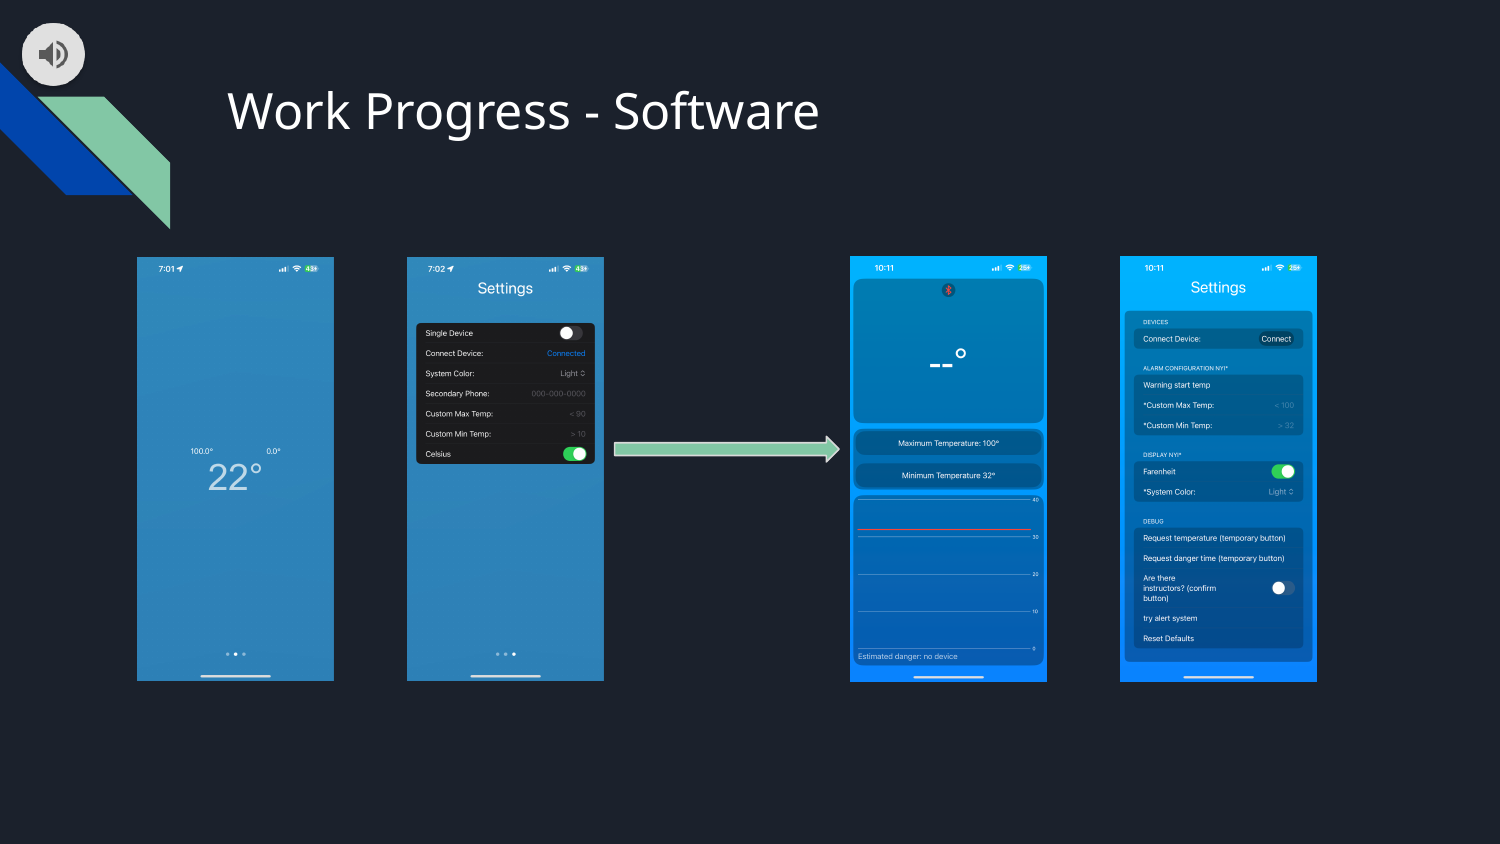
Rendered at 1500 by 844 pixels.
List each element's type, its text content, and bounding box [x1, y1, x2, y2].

picture [137, 256, 334, 682]
picture [1019, 265, 1030, 270]
picture [1289, 265, 1300, 270]
picture [14, 15, 91, 92]
picture [1120, 383, 1317, 682]
picture [850, 384, 1047, 682]
title Work Progress - Software [212, 64, 1368, 215]
text_box [614, 436, 840, 462]
picture [407, 256, 604, 682]
